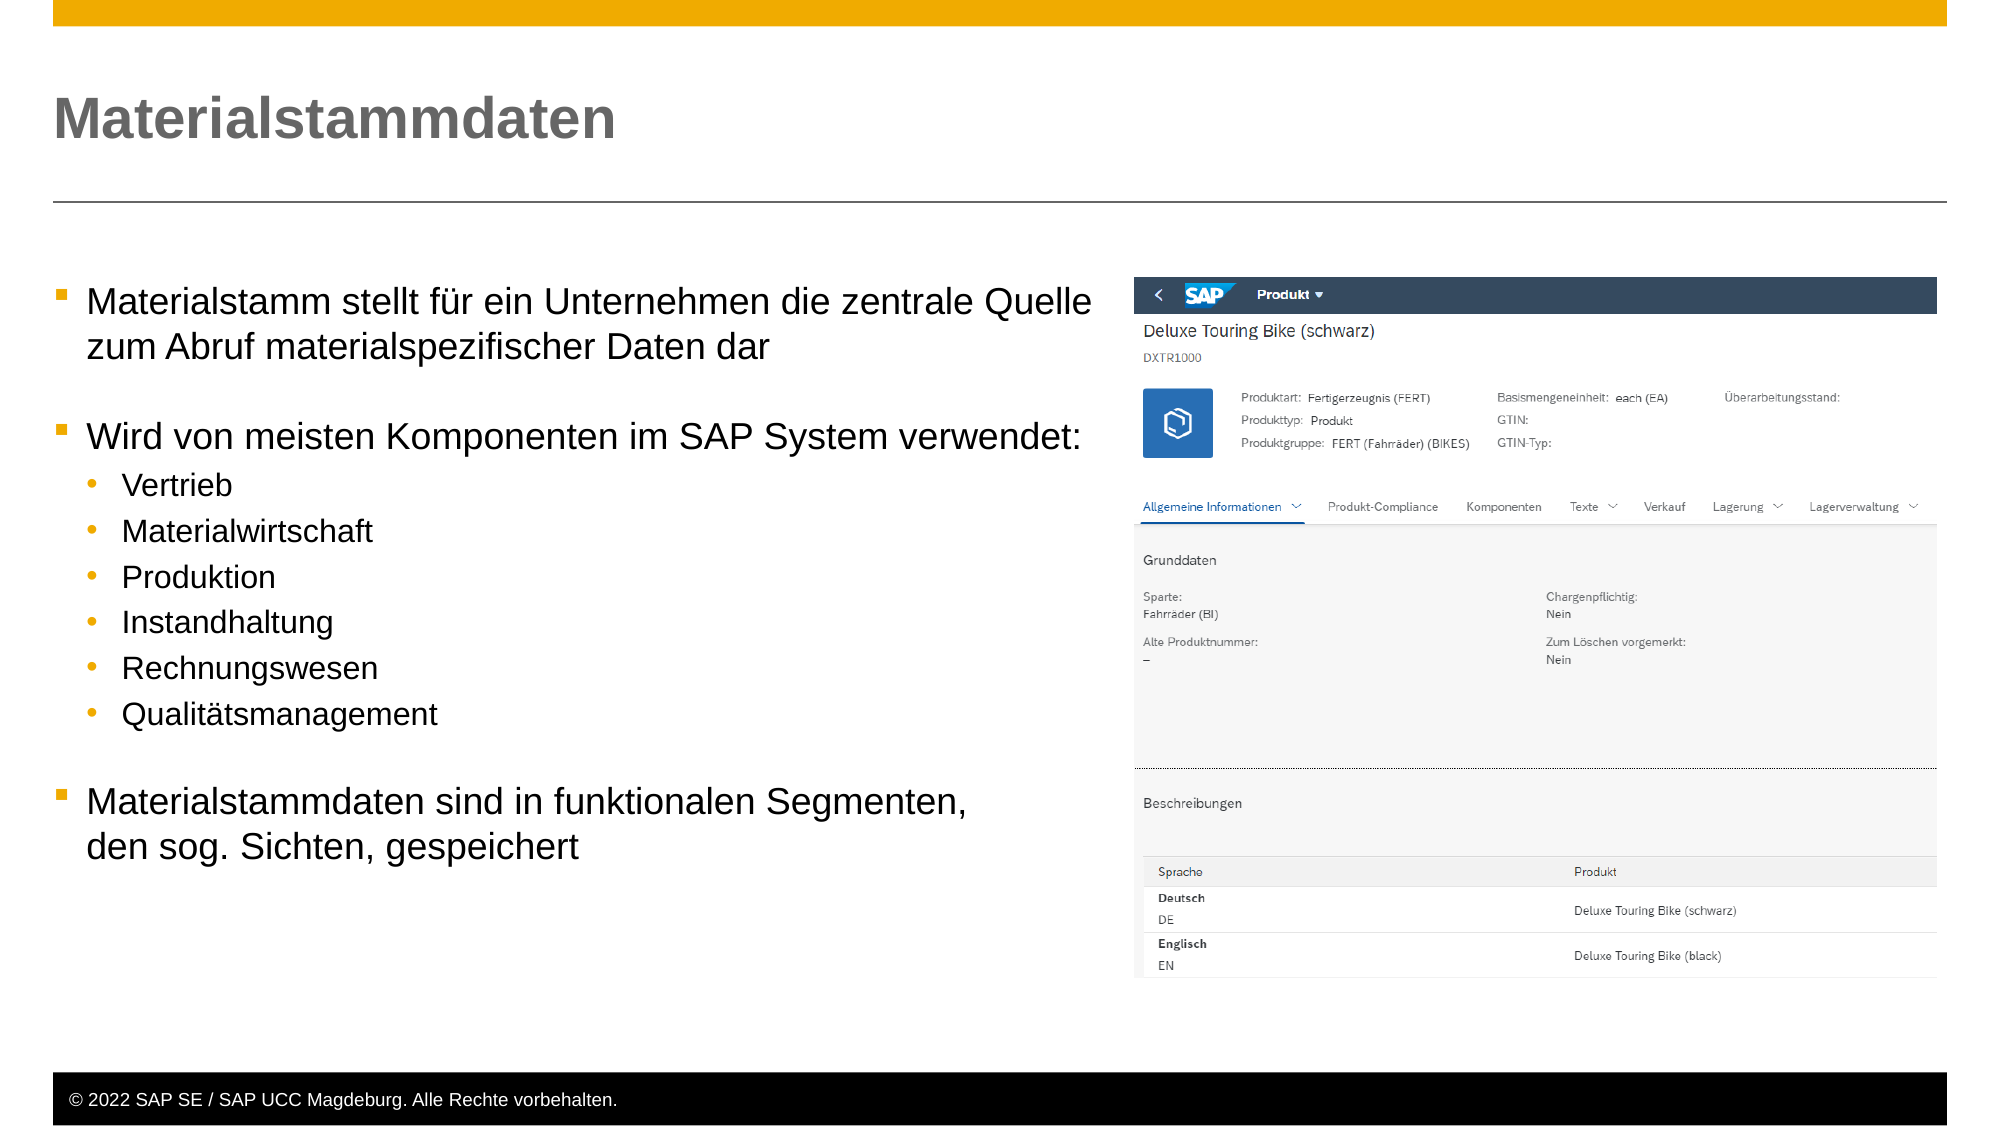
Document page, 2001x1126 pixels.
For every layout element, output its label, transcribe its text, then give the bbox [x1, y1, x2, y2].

title Materialstammdaten [53, 53, 1947, 178]
list Materialstamm stellt für ein Unternehmen die zentrale Quelle zum Abruf materialspezifischer Daten dar Wird von meisten Komponenten im SAP System verwendet: Vertrieb Materialwirtschaft Produktion Instandhaltung Rechnungswesen Qualitätsmanagement Materialstammdaten sind in funktionalen Segmenten, den sog. Sichten, gespeichert [53, 277, 1947, 998]
picture [1134, 277, 1937, 979]
